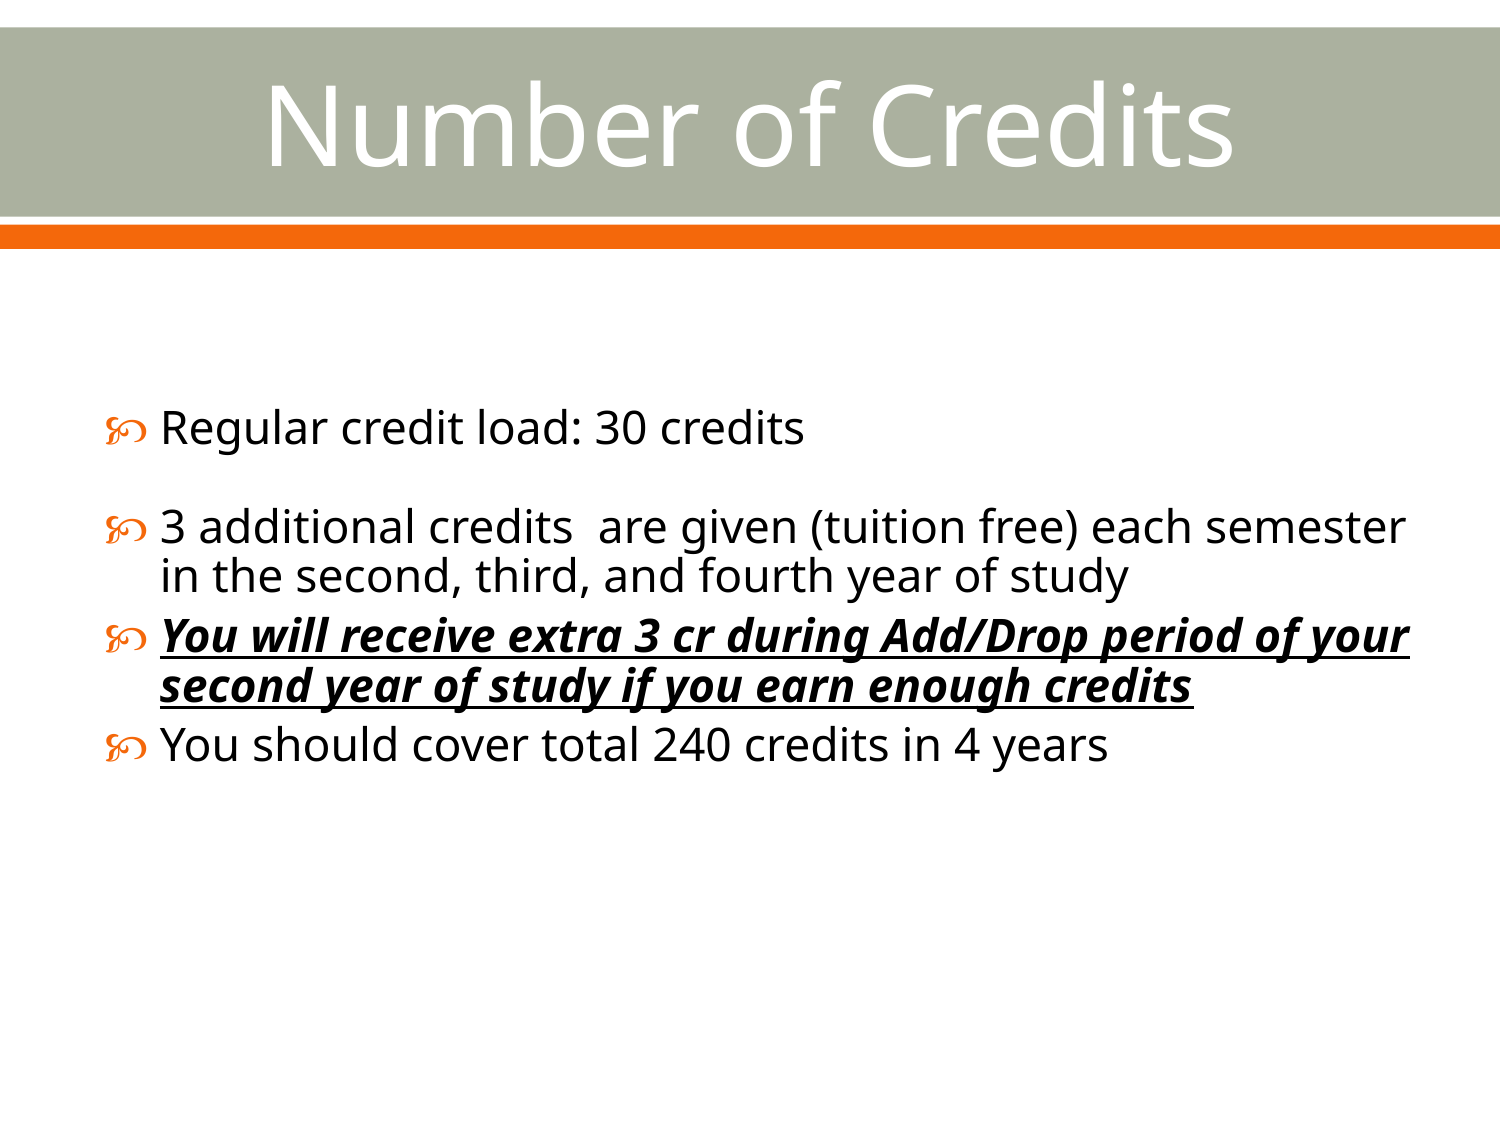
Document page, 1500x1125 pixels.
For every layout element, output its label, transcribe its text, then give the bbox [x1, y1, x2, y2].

title Number of Credits [75, 29, 1425, 213]
list Regular credit load: 30 credits 3 additional credits are given (tuition free) each semester in the second, third, and fourth year of study You will receive extra 3 cr during Add/Drop period of your second year of study if you earn enough credits You should cover total 240 credits in 4 years [88, 397, 1439, 811]
